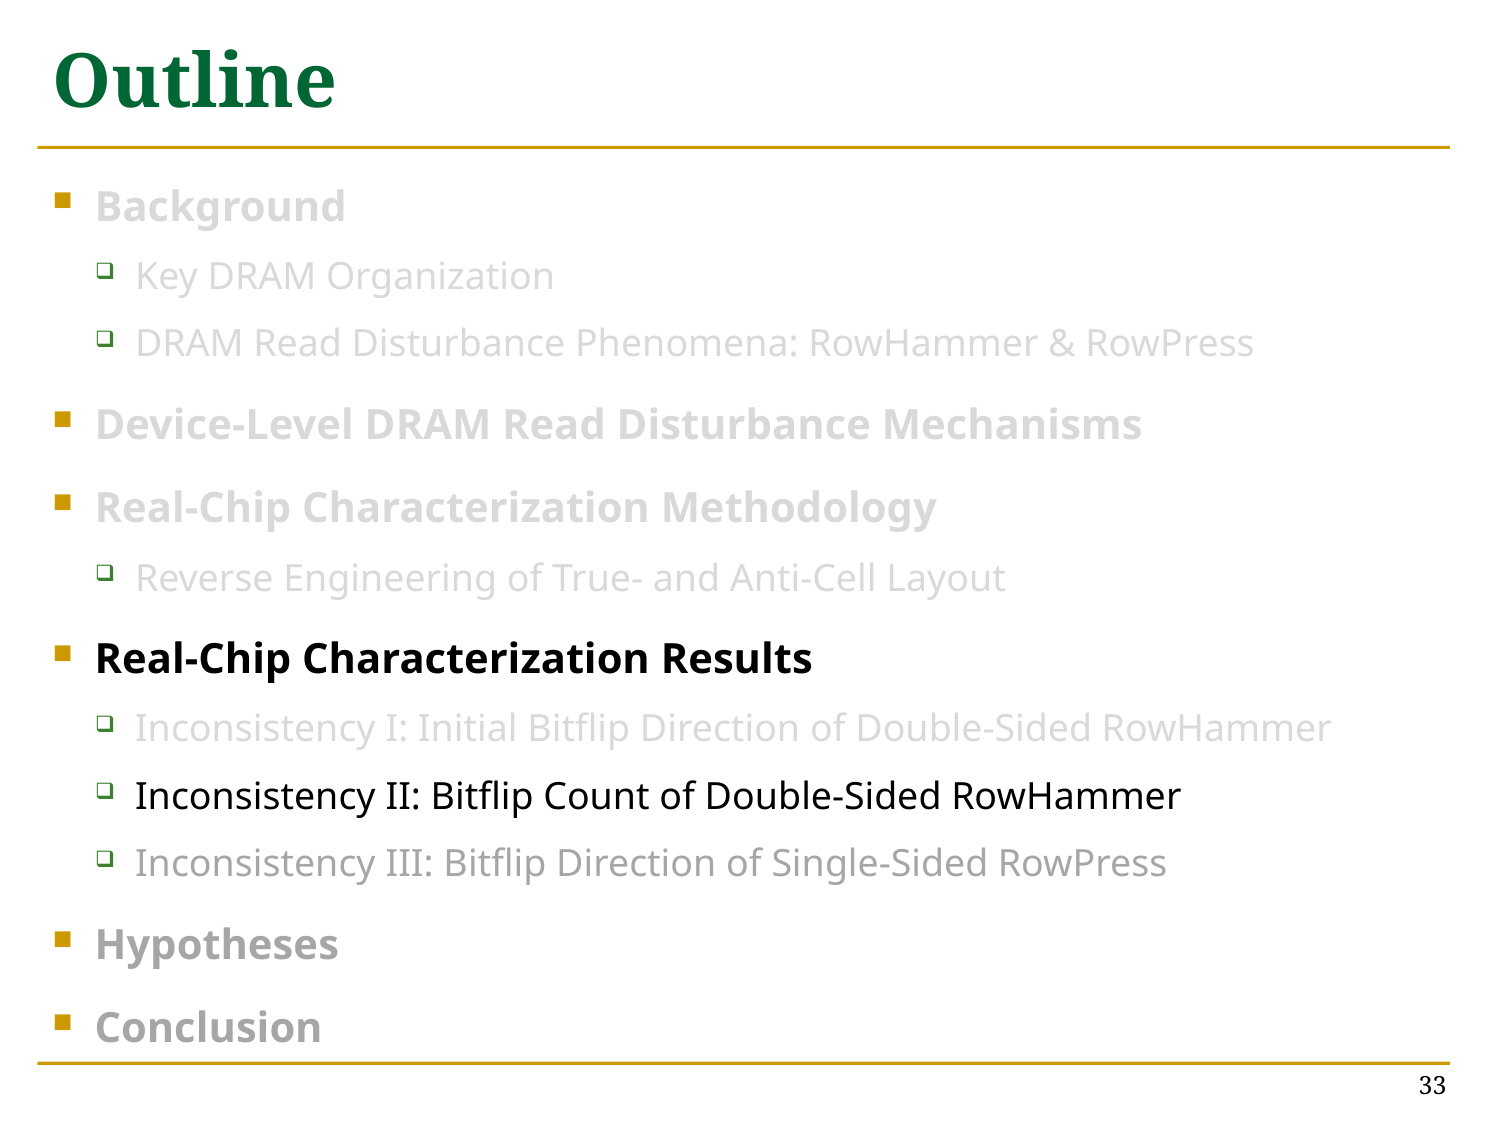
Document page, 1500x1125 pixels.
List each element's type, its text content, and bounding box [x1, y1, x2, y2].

list Background Key DRAM Organization DRAM Read Disturbance Phenomena: RowHammer & RowPress Device-Level DRAM Read Disturbance Mechanisms Real-Chip Characterization Methodology Reverse Engineering of True- and Anti-Cell Layout Real-Chip Characterization Results Inconsistency I: Initial Bitflip Direction of Double-Sided RowHammer Inconsistency II: Bitflip Count of Double-Sided RowHammer Inconsistency III: Bitflip Direction of Single-Sided RowPress Hypotheses Conclusion [37, 146, 1450, 1062]
title Outline [37, 24, 1450, 146]
slide_number 33 [1111, 1036, 1462, 1112]
